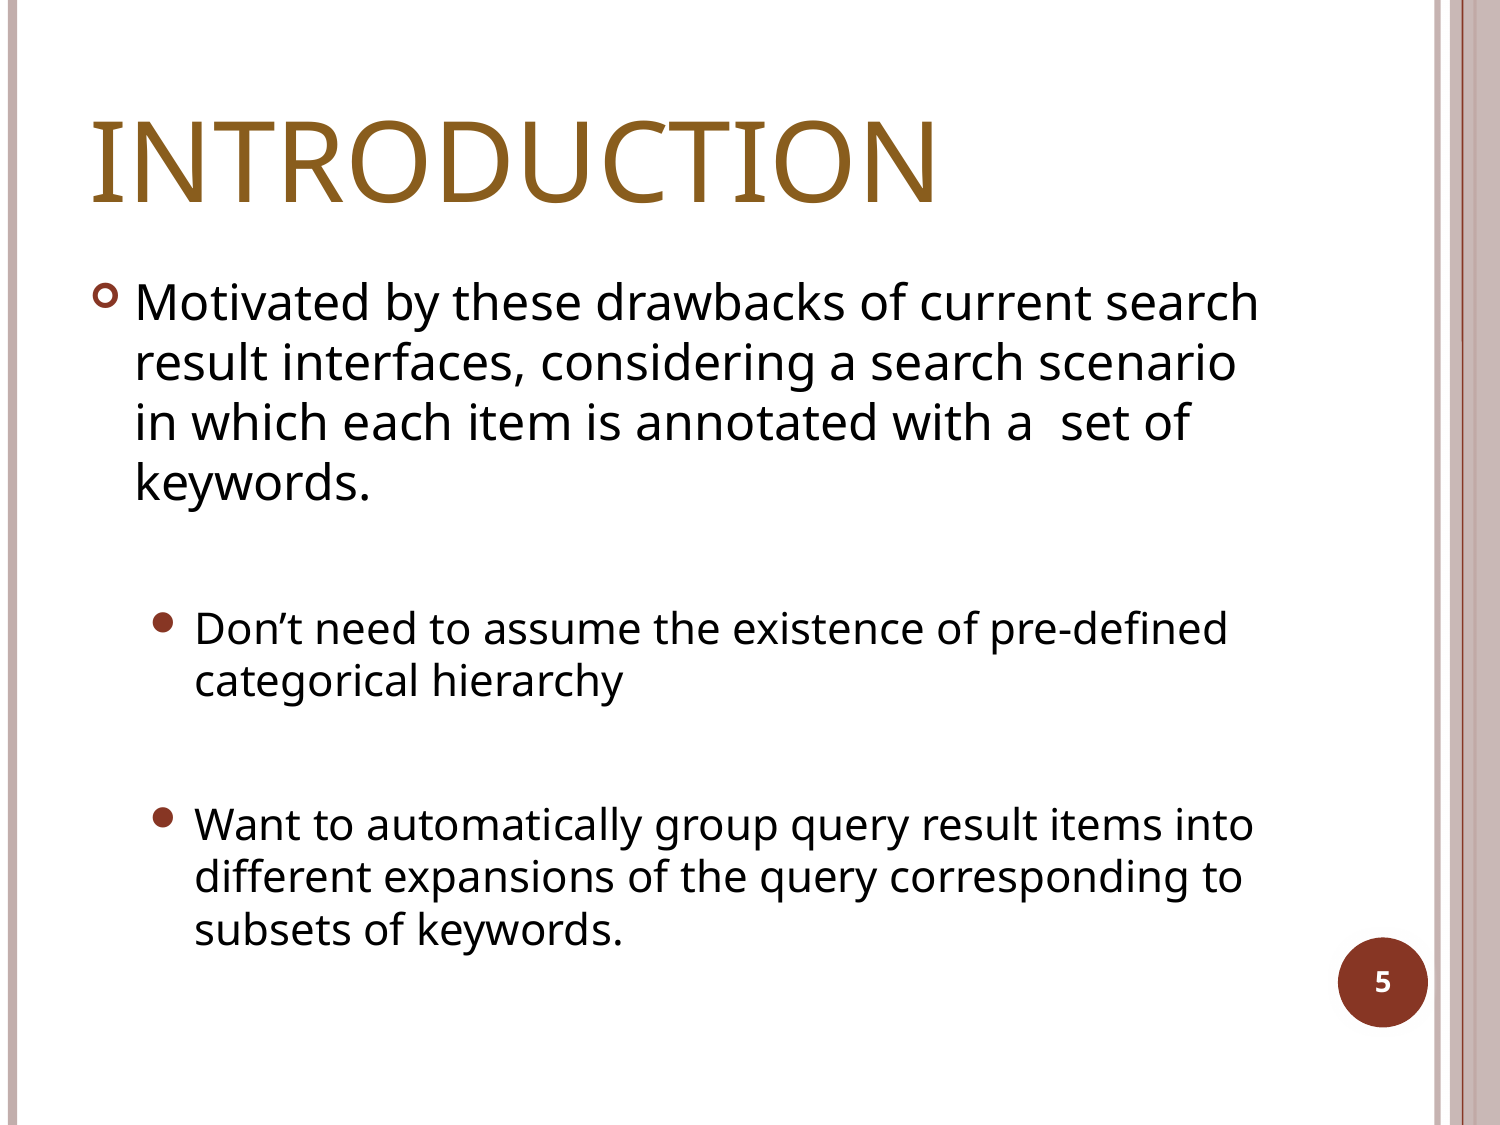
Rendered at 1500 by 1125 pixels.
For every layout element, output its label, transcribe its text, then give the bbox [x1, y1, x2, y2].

slide_number 5 [1333, 940, 1434, 1027]
title Introduction [75, 45, 1300, 233]
list Motivated by these drawbacks of current search result interfaces, considering a search scenario in which each item is annotated with a set of keywords. Don’t need to assume the existence of pre-defined categorical hierarchy Want to automatically group query result items into different expansions of the query corresponding to subsets of keywords. [75, 262, 1300, 1062]
